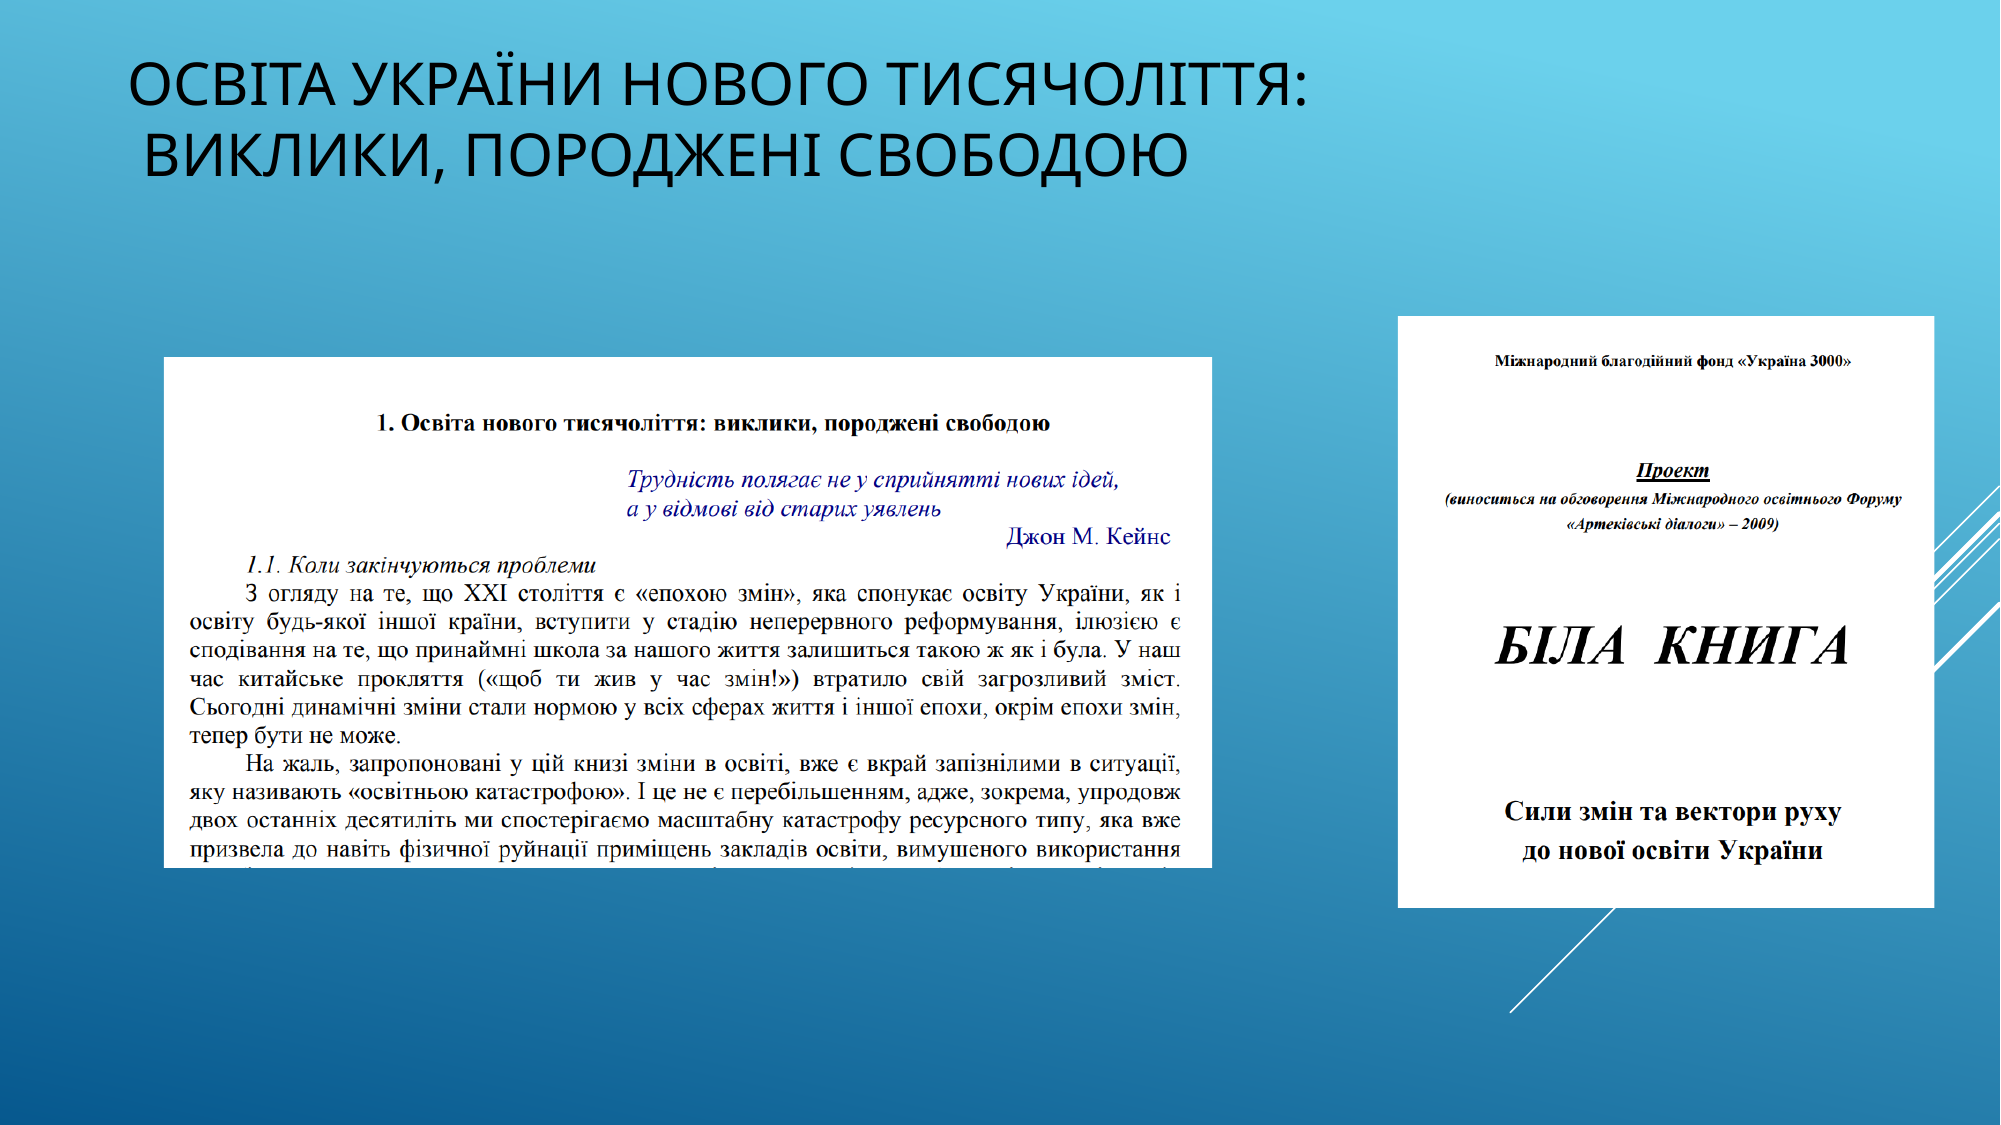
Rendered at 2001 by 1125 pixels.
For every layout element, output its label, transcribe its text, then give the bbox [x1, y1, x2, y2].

title Освіта України нового тисячоліття: виклики, породжені свободою [112, 38, 1890, 197]
picture [163, 356, 1213, 868]
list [1397, 316, 1935, 909]
